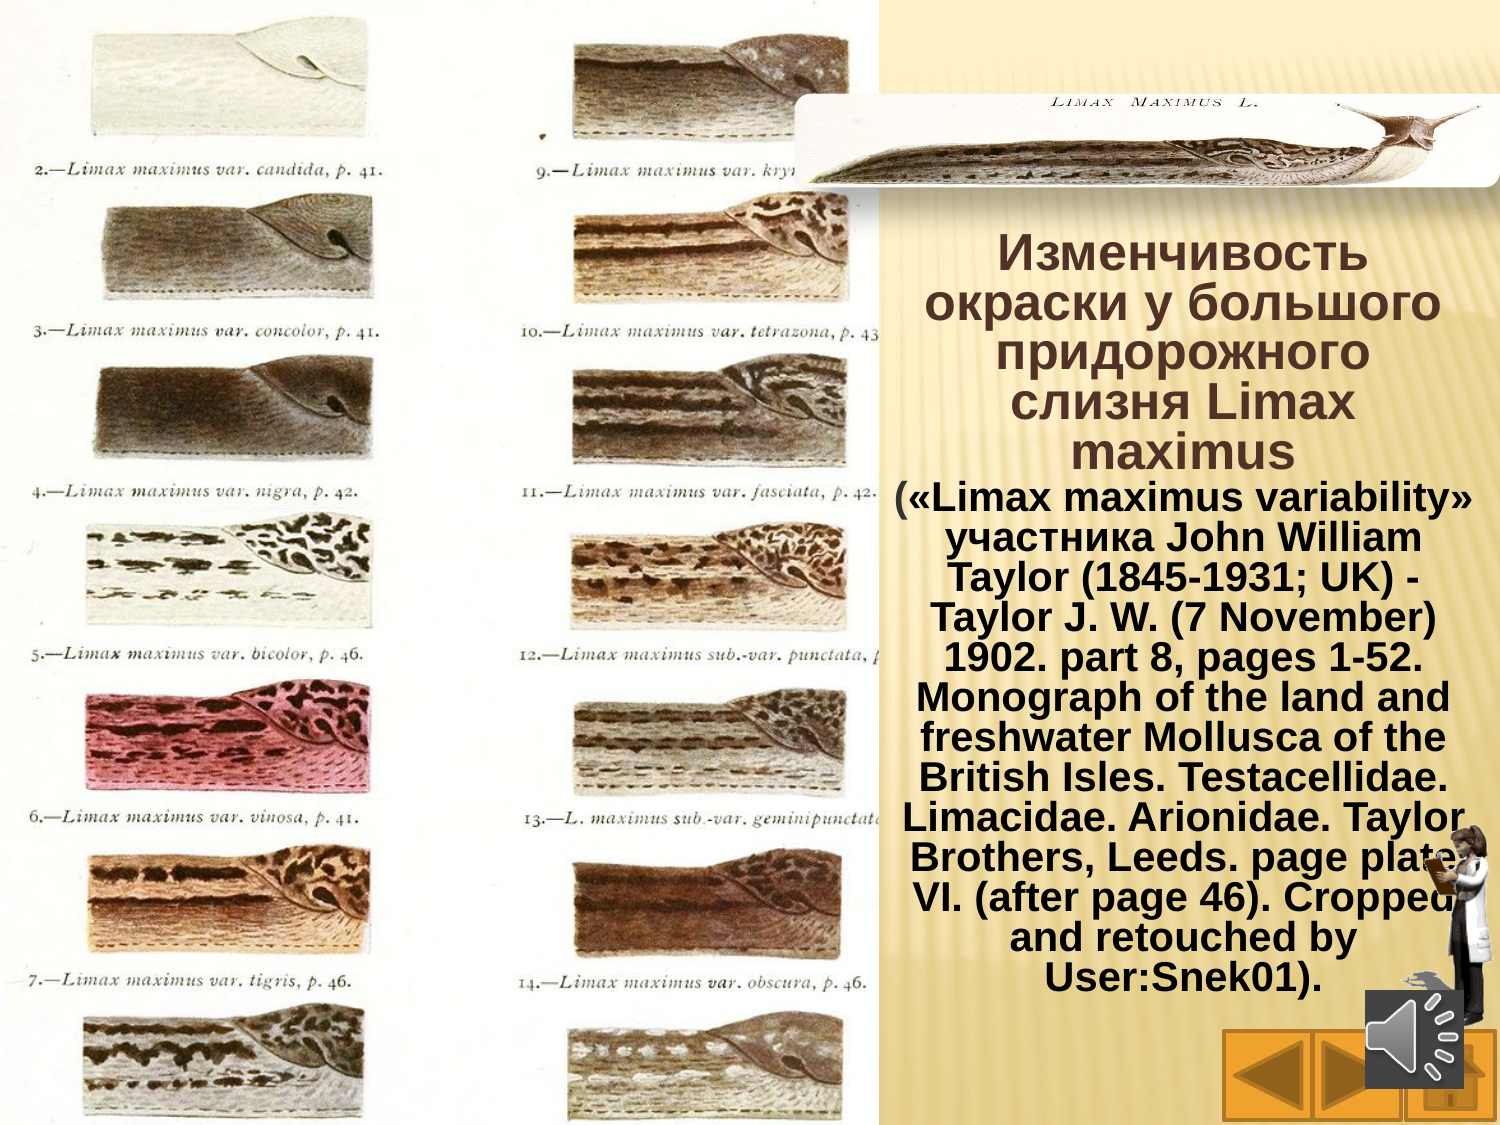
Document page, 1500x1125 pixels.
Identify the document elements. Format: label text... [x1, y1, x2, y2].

text_box [1222, 1029, 1315, 1122]
text_box Изменчивость окраски у большого придорожного слизня Limax maximus («Limax maximus variability» участника John William Taylor (1845-1931; UK) - Taylor J. W. (7 November) 1902. part 8, pages 1-52. Monograph of the land and freshwater Mollusca of the British Isles. Testacellidae. Limacidae. Arionidae. Taylor Brothers, Leeds. page plate VI. (after page 46). Cropped and retouched by User:Snek01). [888, 222, 1489, 1007]
picture [1364, 819, 1500, 1090]
picture [0, 0, 1500, 1125]
text_box [1315, 1029, 1403, 1122]
text_box [1404, 1050, 1497, 1122]
